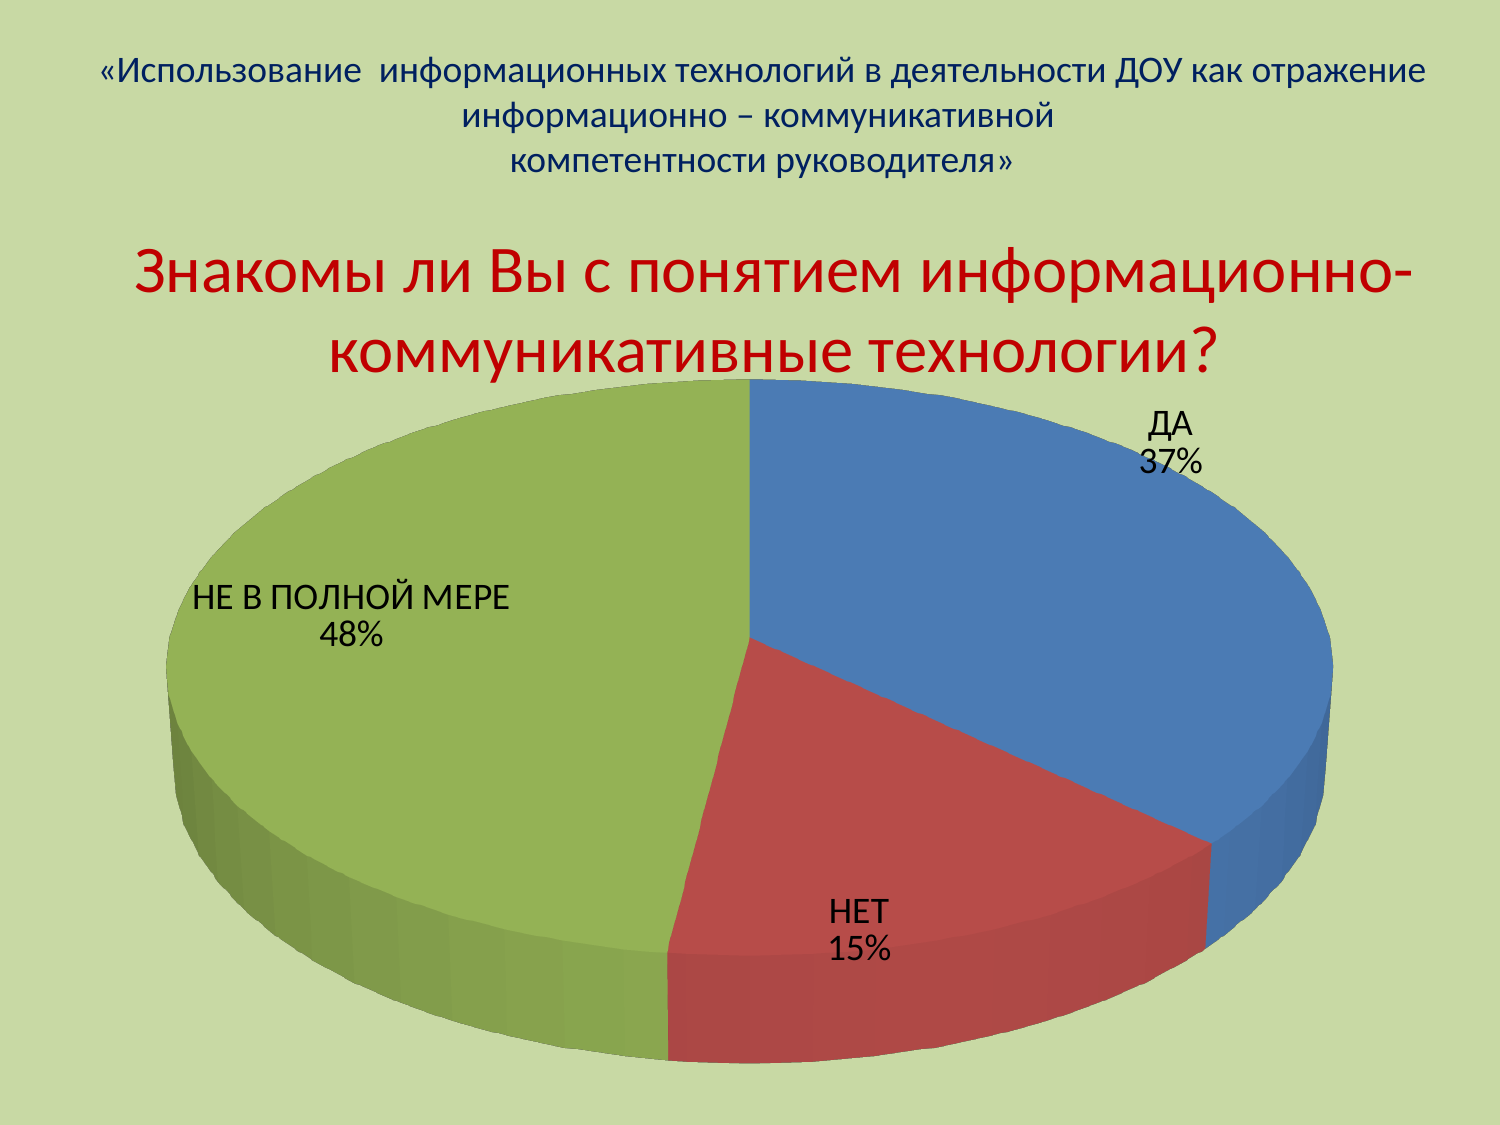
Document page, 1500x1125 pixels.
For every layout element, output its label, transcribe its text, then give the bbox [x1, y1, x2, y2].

chart [74, 349, 1426, 1093]
title Знакомы ли Вы с понятием информационно-коммуникативные технологии? [99, 233, 1450, 400]
text_box «Использование информационных технологий в деятельности ДОУ как отражение информационно – коммуникативной компетентности руководителя» [62, 37, 1463, 233]
